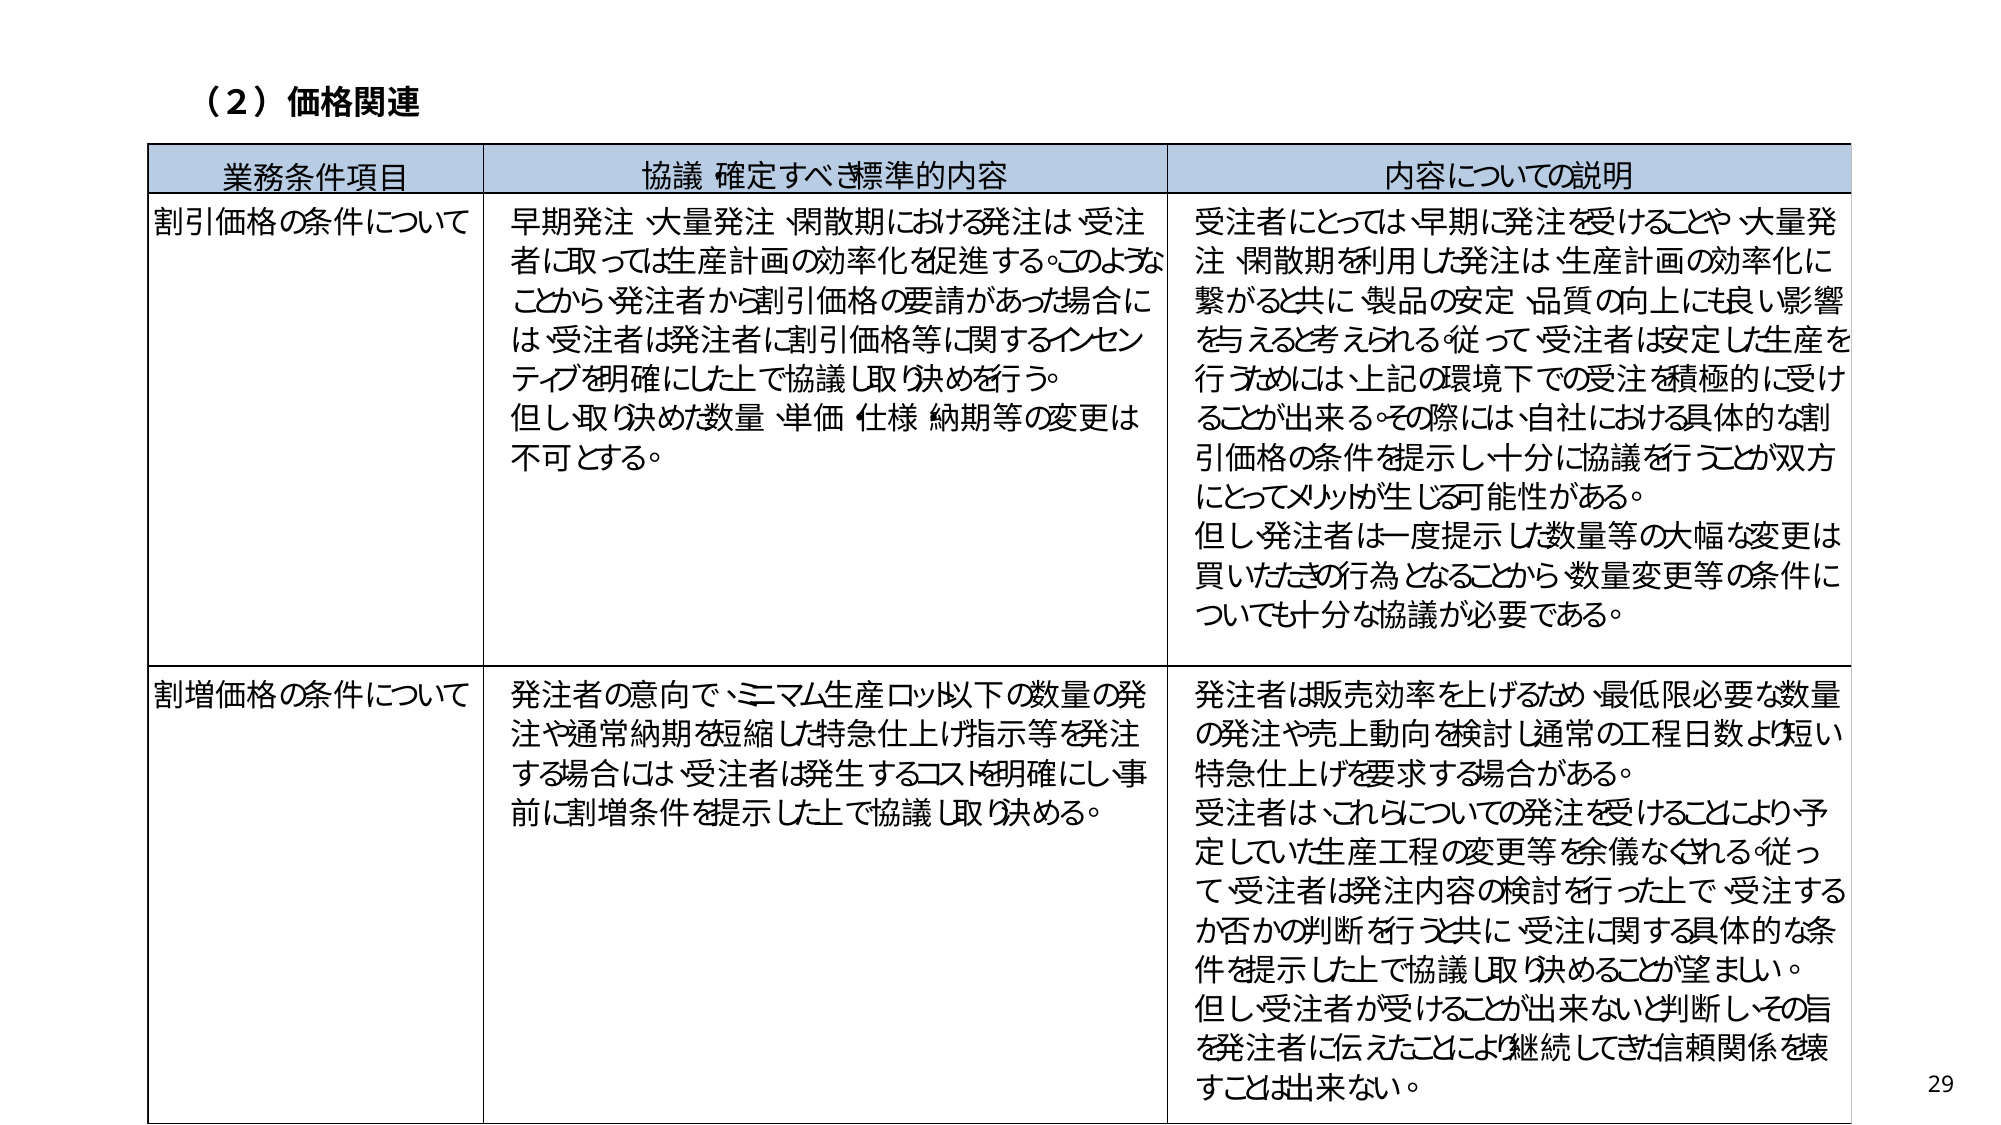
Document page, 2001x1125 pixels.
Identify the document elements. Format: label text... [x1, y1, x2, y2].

picture [147, 142, 1853, 1125]
text_box （２）価格関連 [172, 73, 885, 129]
text_box 29 [1899, 1061, 1983, 1104]
